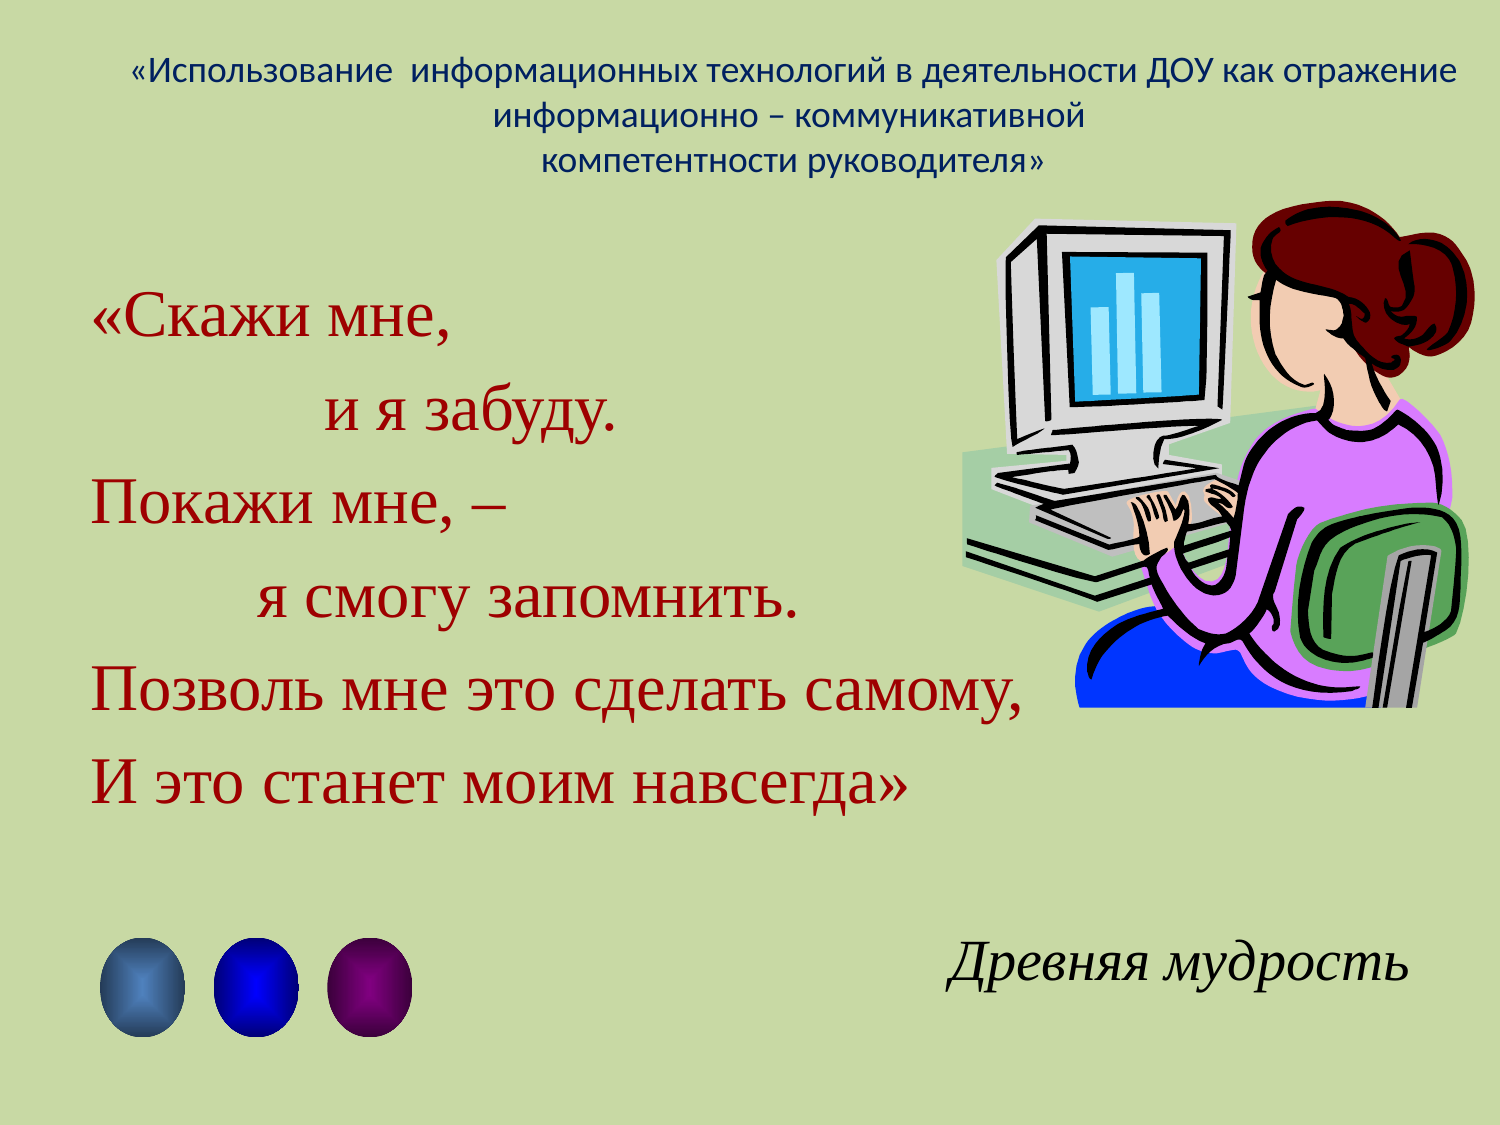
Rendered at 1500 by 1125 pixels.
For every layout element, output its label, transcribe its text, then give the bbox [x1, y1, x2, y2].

text_box «Использование информационных технологий в деятельности ДОУ как отражение информационно – коммуникативной компетентности руководителя» [87, 37, 1500, 188]
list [962, 199, 1476, 713]
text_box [99, 937, 413, 1038]
list «Скажи мне, и я забуду. Покажи мне, – я смогу запомнить. Позволь мне это сделать самому, И это станет моим навсегда» Древняя мудрость [75, 262, 1425, 1005]
